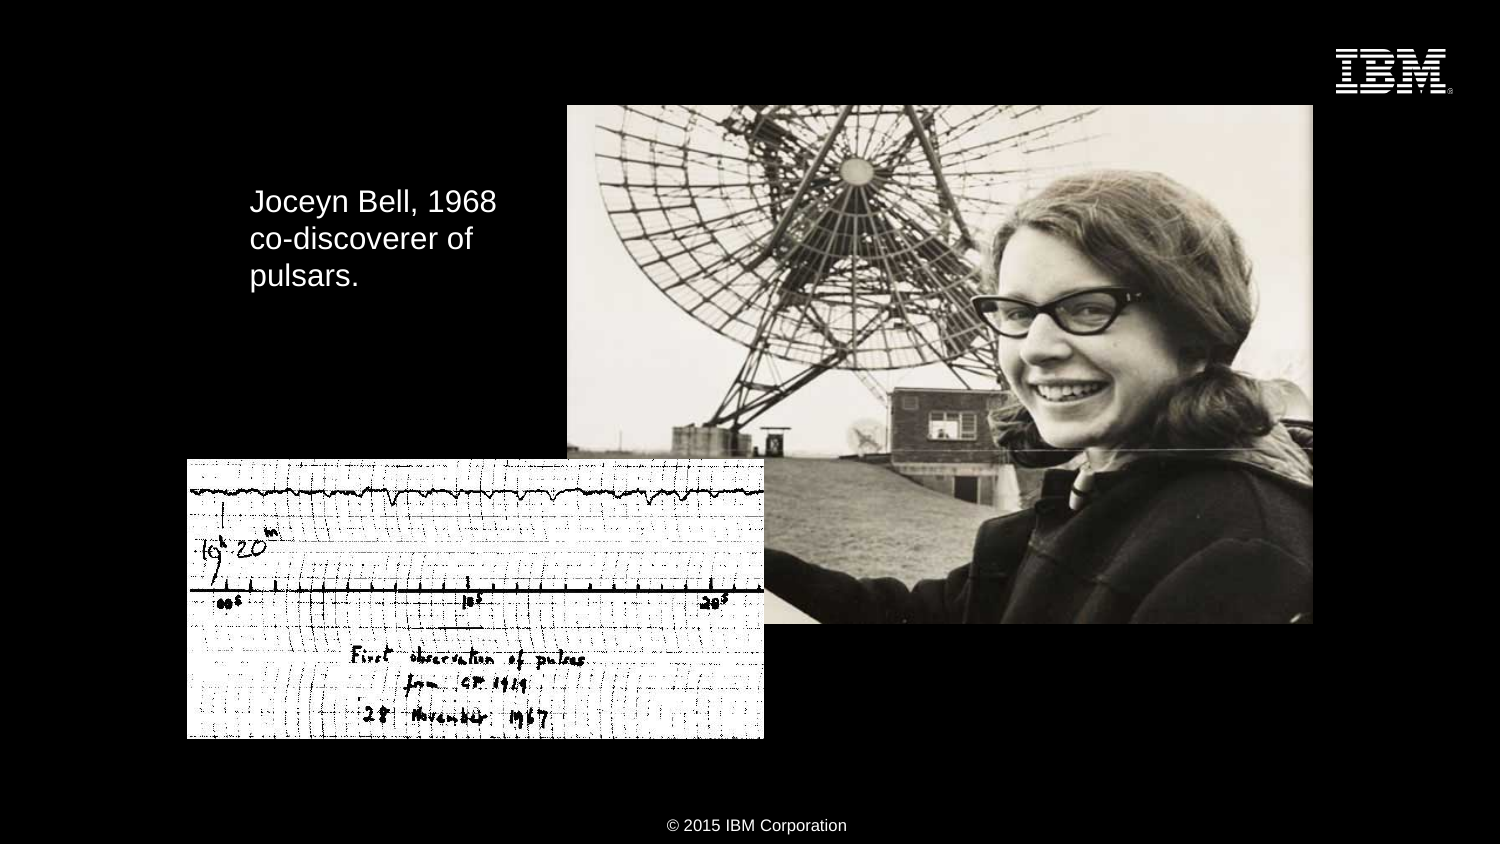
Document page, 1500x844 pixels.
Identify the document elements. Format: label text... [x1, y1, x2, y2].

picture [187, 26, 1478, 739]
text_box Joceyn Bell, 1968 co-discoverer of pulsars. [234, 173, 540, 301]
